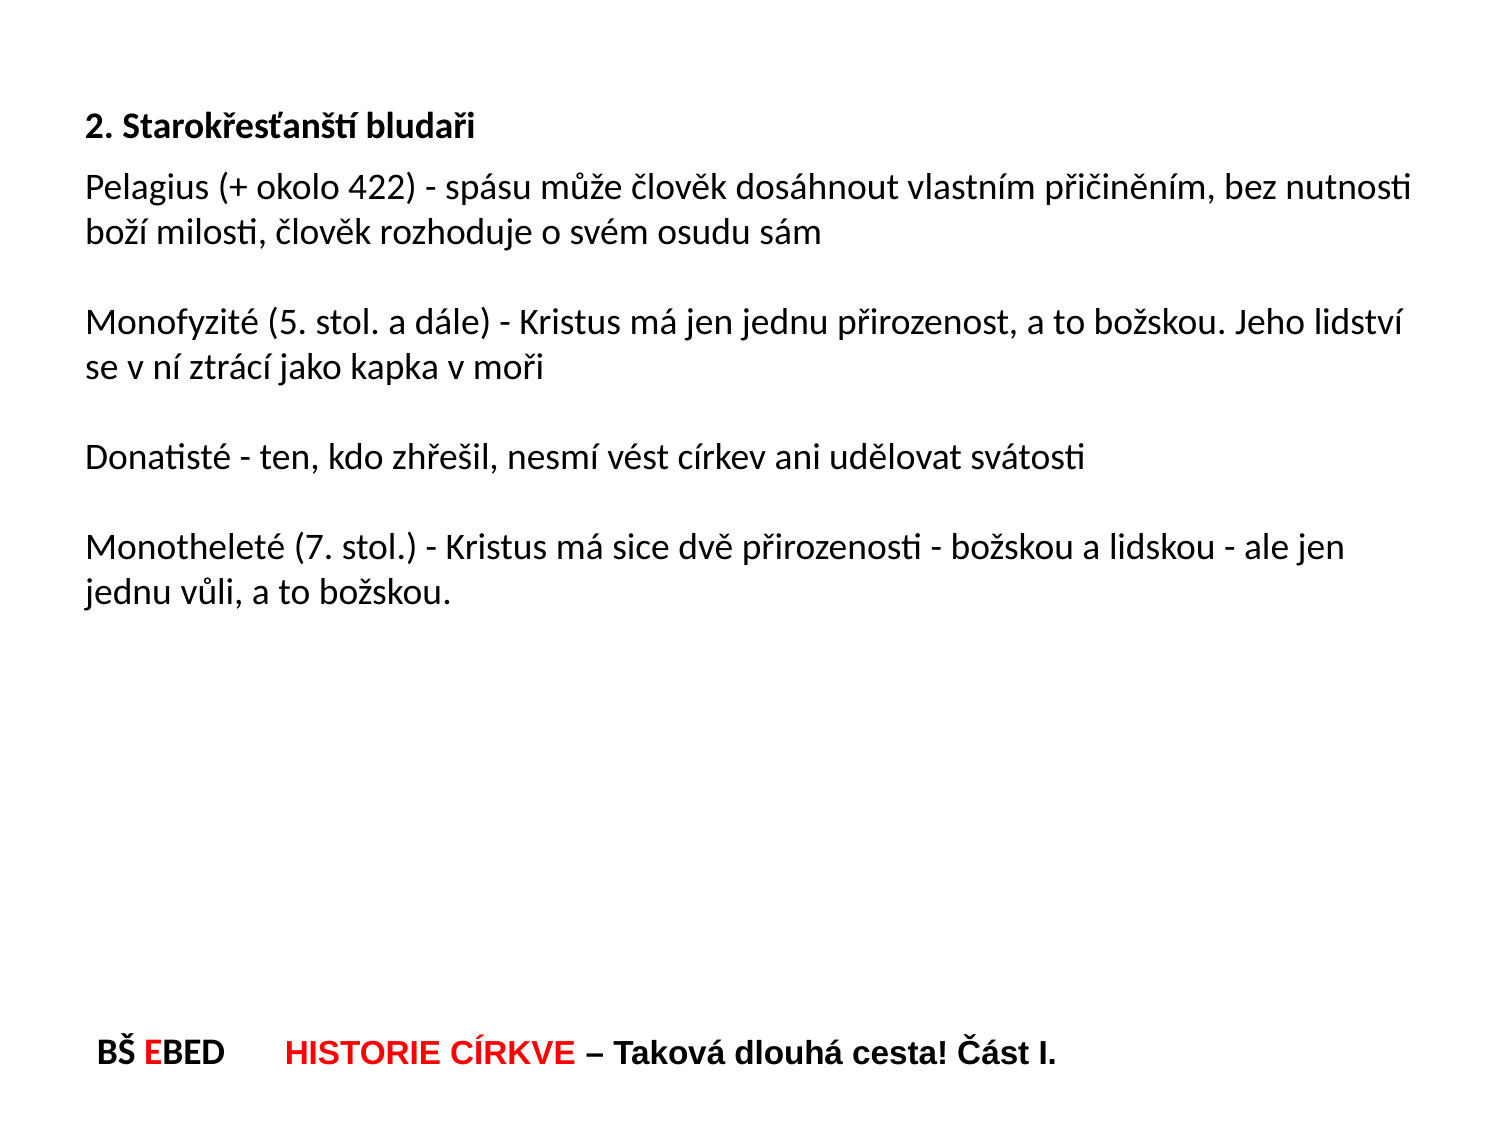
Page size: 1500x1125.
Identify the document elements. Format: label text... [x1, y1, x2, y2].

text_box BŠ EBED HISTORIE CÍRKVE – Taková dlouhá cesta! Část I. [82, 1019, 1172, 1080]
text_box Pelagius (+ okolo 422) - spásu může člověk dosáhnout vlastním přičiněním, bez nutnosti boží milosti, člověk rozhoduje o svém osudu sám Monofyzité (5. stol. a dále) - Kristus má jen jednu přirozenost, a to božskou. Jeho lidství se v ní ztrácí jako kapka v moři Donatisté - ten, kdo zhřešil, nesmí vést církev ani udělovat svátosti Monotheleté (7. stol.) - Kristus má sice dvě přirozenosti - božskou a lidskou - ale jen jednu vůli, a to božskou. [70, 154, 1454, 620]
text_box 2. Starokřesťanští bludaři [70, 93, 1161, 154]
